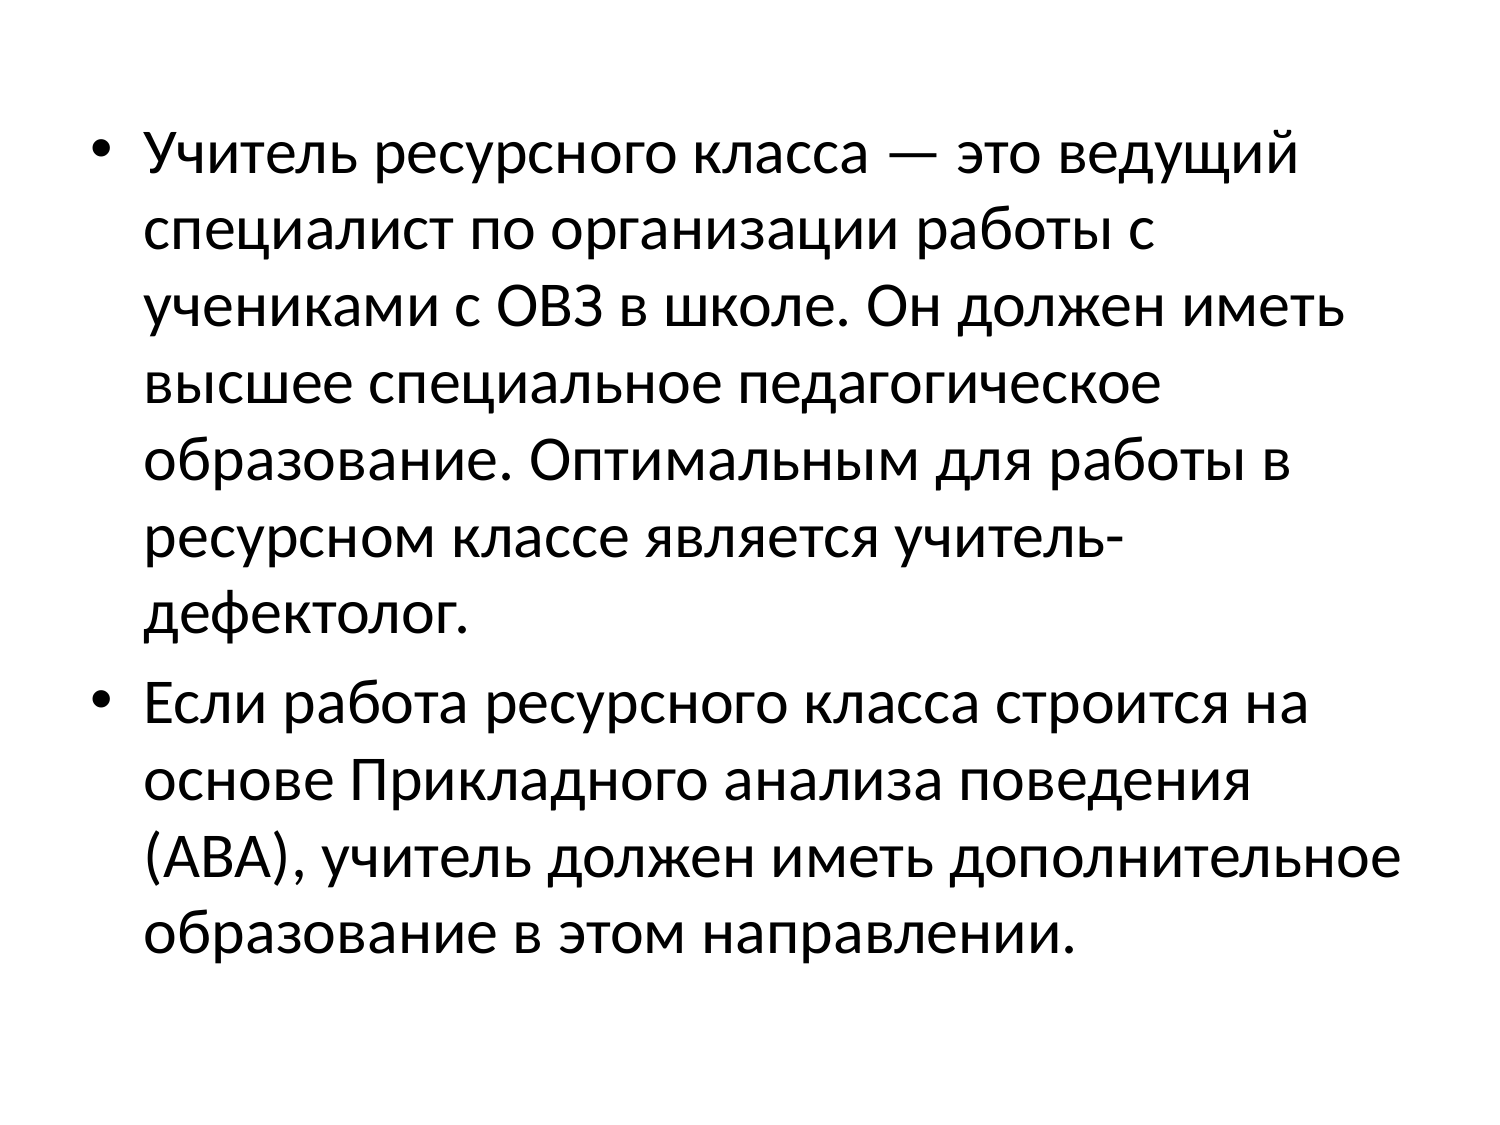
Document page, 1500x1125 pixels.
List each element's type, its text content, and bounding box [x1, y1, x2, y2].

list Учитель ресурсного класса — это ведущий специалист по организации работы с учениками с ОВЗ в школе. Он должен иметь высшее специальное педагогическое образование. Оптимальным для работы в ресурсном классе является учитель-дефектолог. Если работа ресурсного класса строится на основе Прикладного анализа поведения (АВА), учитель должен иметь дополнительное образование в этом направлении. [75, 101, 1425, 1005]
